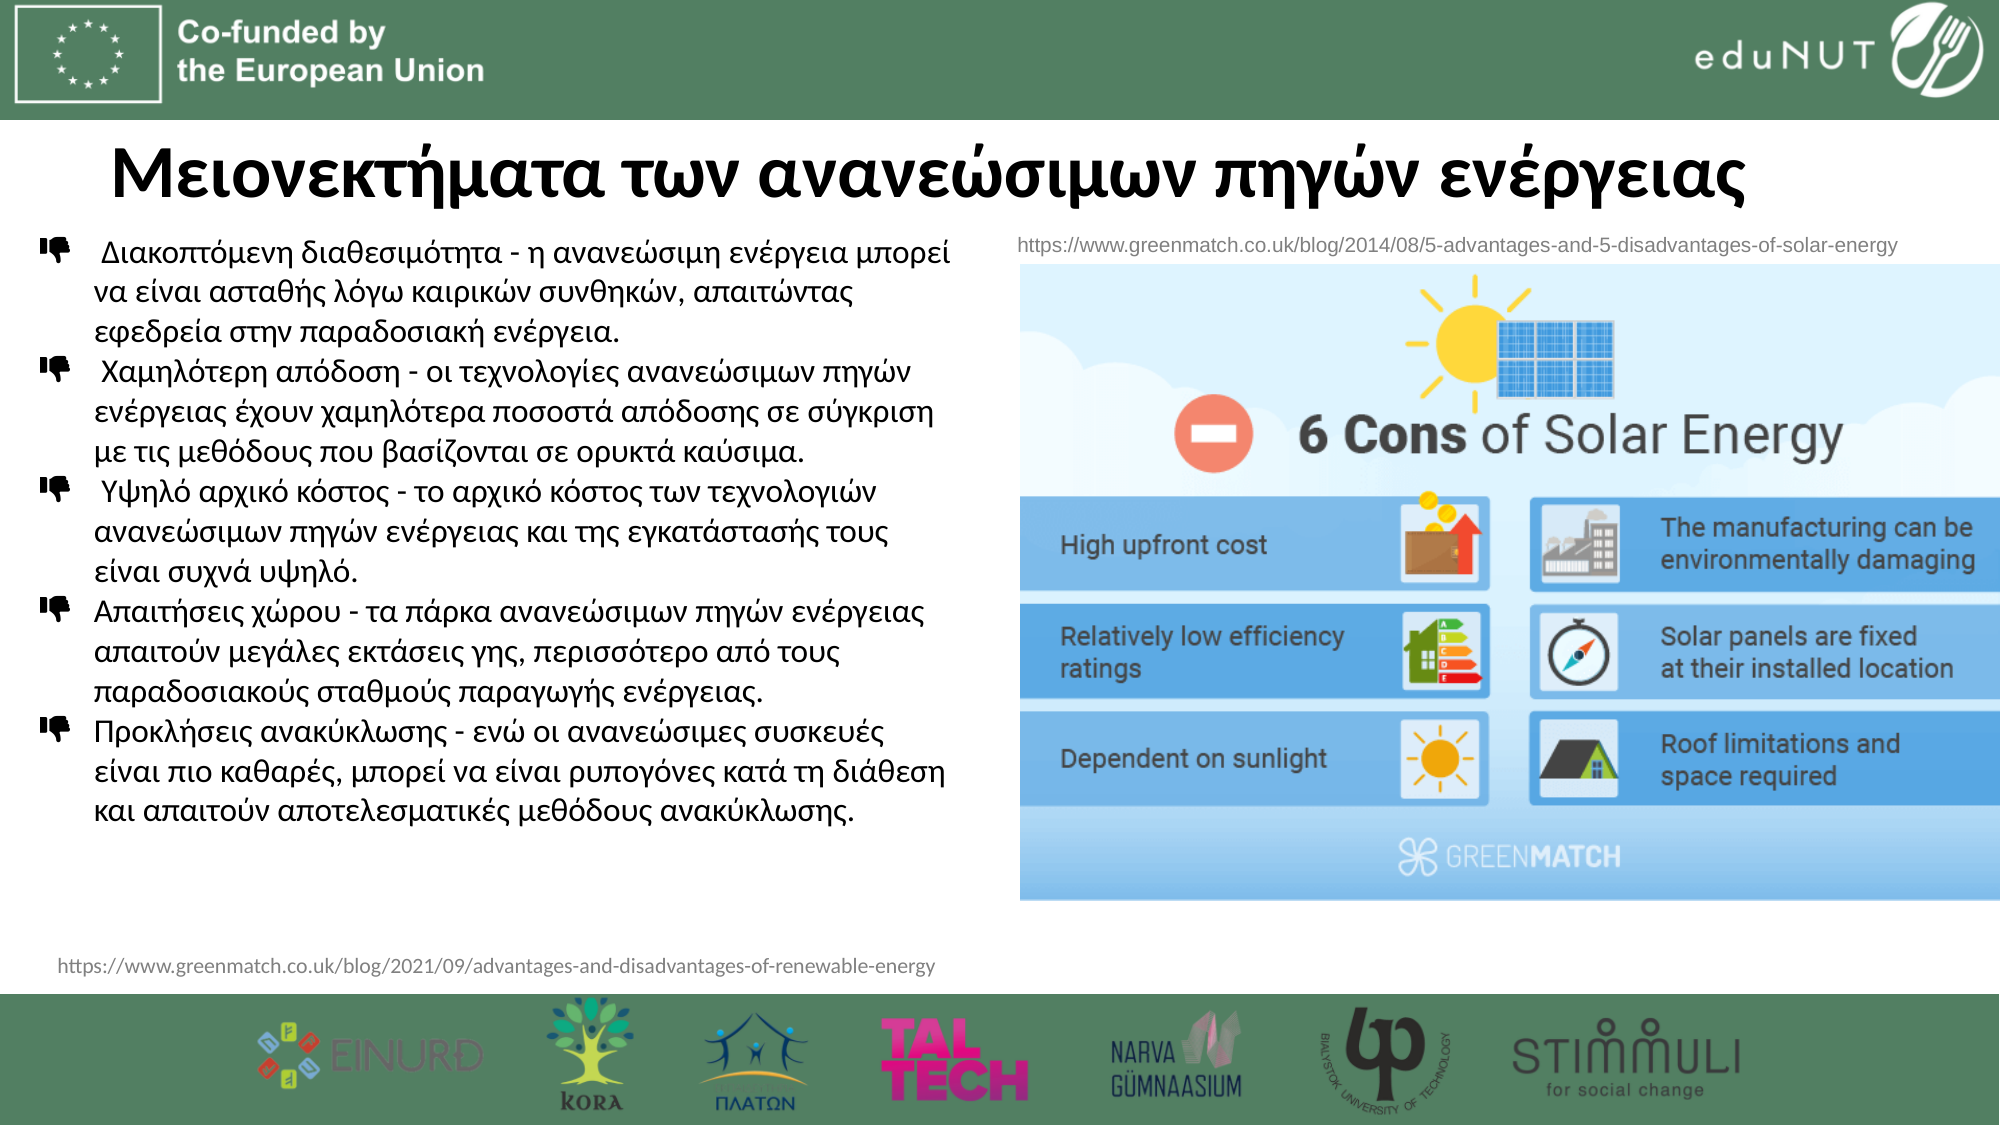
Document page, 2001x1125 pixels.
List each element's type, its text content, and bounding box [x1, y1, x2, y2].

picture [0, 994, 1999, 1125]
picture [1020, 264, 2000, 901]
picture [37, 351, 73, 387]
list Η υγιεινή διατροφή και ο κύκλος του νερού συνδέονται σημαντικά με το κλίμα, το οποίο με τη σειρά του εξαρτάται από τα επίπεδα άνθρακα στην ατμόσφαιρα και τους ωκεανούς. Φιλοδοξία της Danone είναι να θέσει μια τροχιά μείωσης των εκπομπών αερίων του θερμοκηπίου σύμφωνα με τις επιστημονικές κατευθυντήριες γραμμές, με στόχο να διατηρήσει την αύξηση της θερμοκρασίας κάτω από τους 2°C και να υποστηρίξει την απαλλαγή της οικονομίας από τον άνθρακα. Σύμφωνα με την τελευταία έκθεση του ΟΗΕ για το "χάσμα εκπομπών", ο κύριος στόχος της Danone είναι να επιτύχει καθαρές μηδενικές εκπομπές σε όλους τους τομείς εκπομπών. [51, 282, 942, 808]
title Μειονεκτήματα των ανανεώσιμων πηγών ενέργειας [94, 64, 1820, 282]
picture [37, 232, 73, 268]
text_box Διακοπτόμενη διαθεσιμότητα - η ανανεώσιμη ενέργεια μπορεί να είναι ασταθής λόγω καιρικών συνθηκών, απαιτώντας εφεδρεία στην παραδοσιακή ενέργεια. Χαμηλότερη απόδοση - οι τεχνολογίες ανανεώσιμων πηγών ενέργειας έχουν χαμηλότερα ποσοστά απόδοσης σε σύγκριση με τις μεθόδους που βασίζονται σε ορυκτά καύσιμα. Υψηλό αρχικό κόστος - το αρχικό κόστος των τεχνολογιών ανανεώσιμων πηγών ενέργειας και της εγκατάστασής τους είναι συχνά υψηλό. Απαιτήσεις χώρου - τα πάρκα ανανεώσιμων πηγών ενέργειας απαιτούν μεγάλες εκτάσεις γης, περισσότερο από τους παραδοσιακούς σταθμούς παραγωγής ενέργειας. Προκλήσεις ανακύκλωσης - ενώ οι ανανεώσιμες συσκευές είναι πιο καθαρές, μπορεί να είναι ρυπογόνες κατά τη διάθεση και απαιτούν αποτελεσματικές μεθόδους ανακύκλωσης. [54, 240, 952, 805]
picture [37, 591, 73, 627]
picture [37, 711, 73, 747]
picture [37, 471, 73, 507]
picture [0, 0, 1999, 120]
text_box https://www.greenmatch.co.uk/blog/2014/08/5-advantages-and-5-disadvantages-of-solar-energy [1002, 224, 2000, 265]
text_box https://www.greenmatch.co.uk/blog/2021/09/advantages-and-disadvantages-of-renewable-energy [42, 944, 1079, 986]
